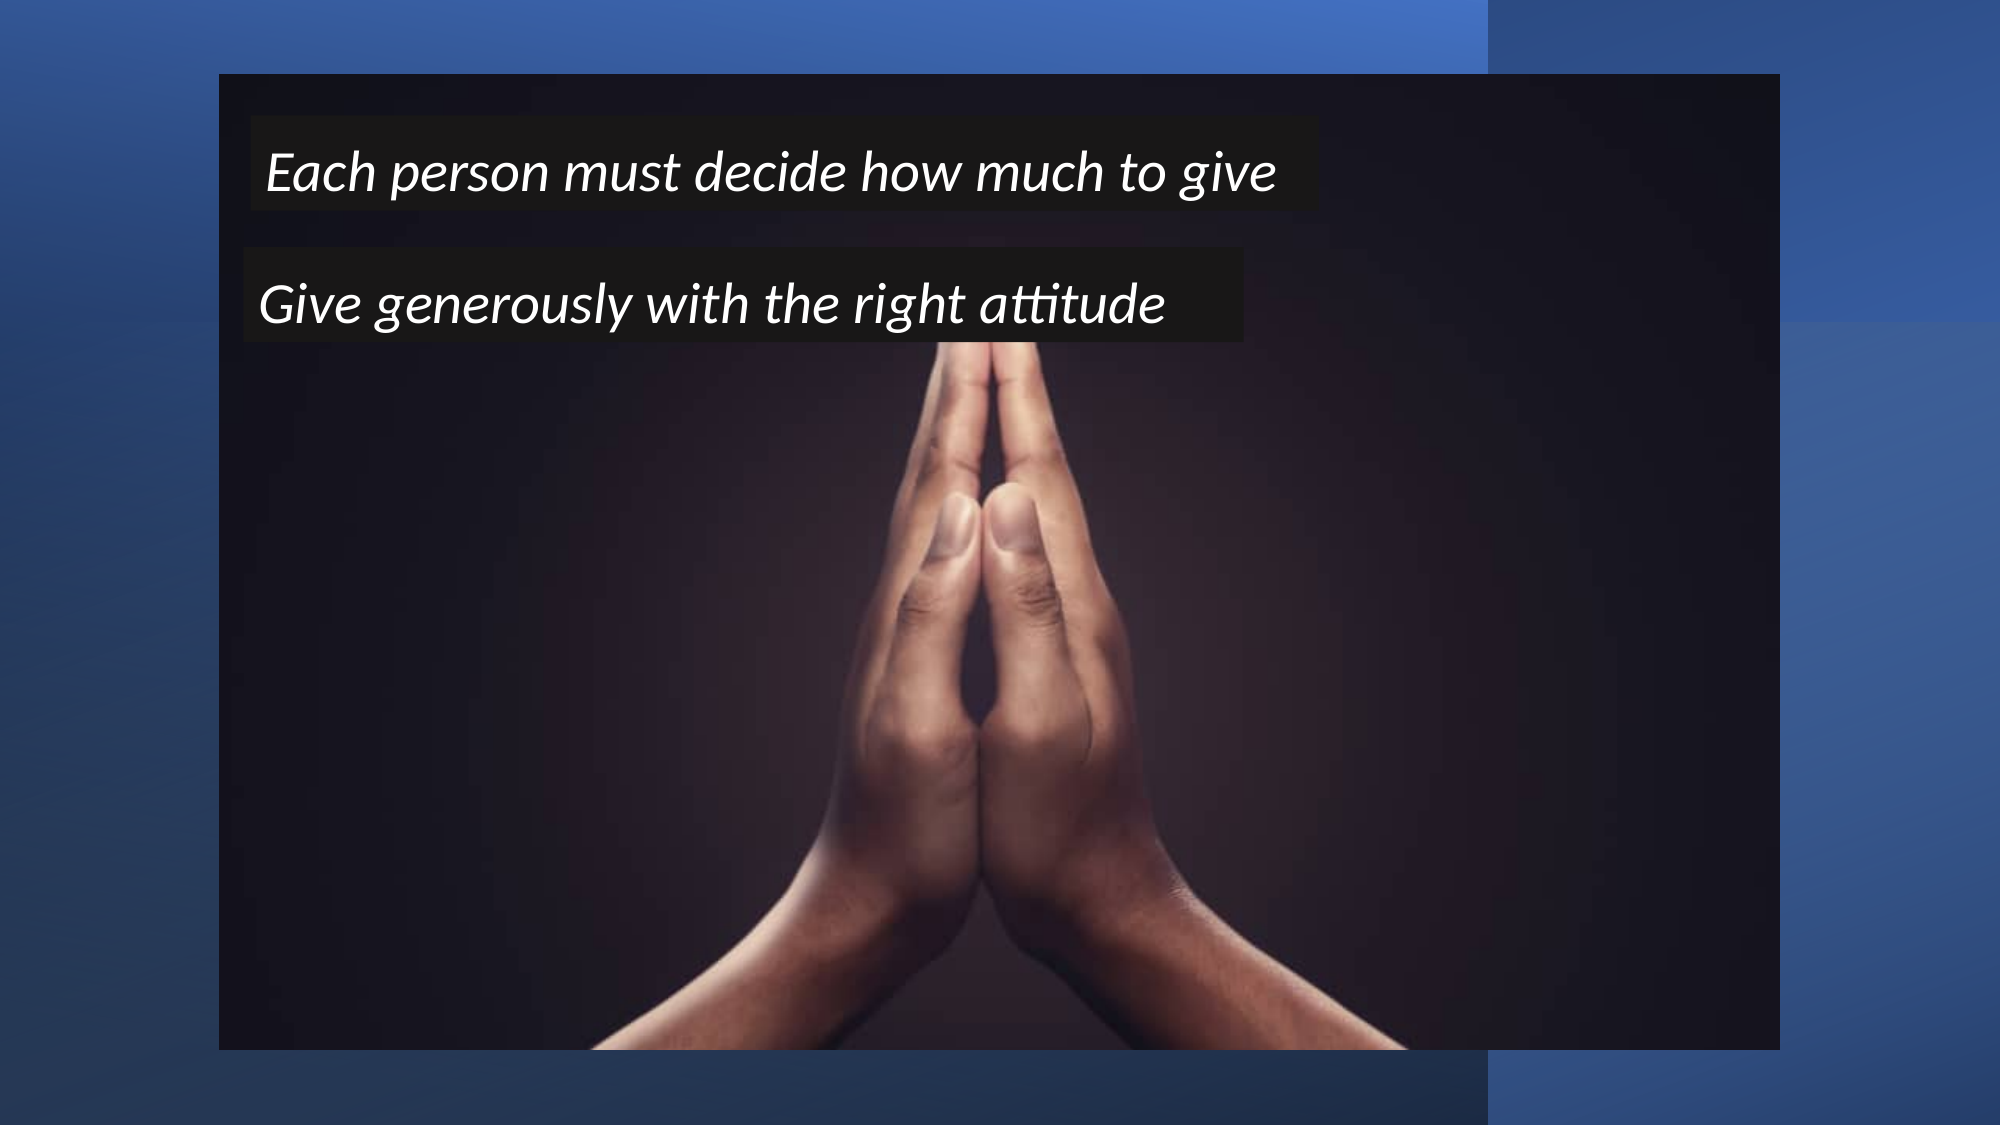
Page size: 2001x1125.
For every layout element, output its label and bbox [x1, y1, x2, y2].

text_box [0, 321, 2000, 1125]
text_box [1489, 0, 2000, 321]
picture [219, 74, 1780, 1050]
text_box [0, 0, 1489, 321]
